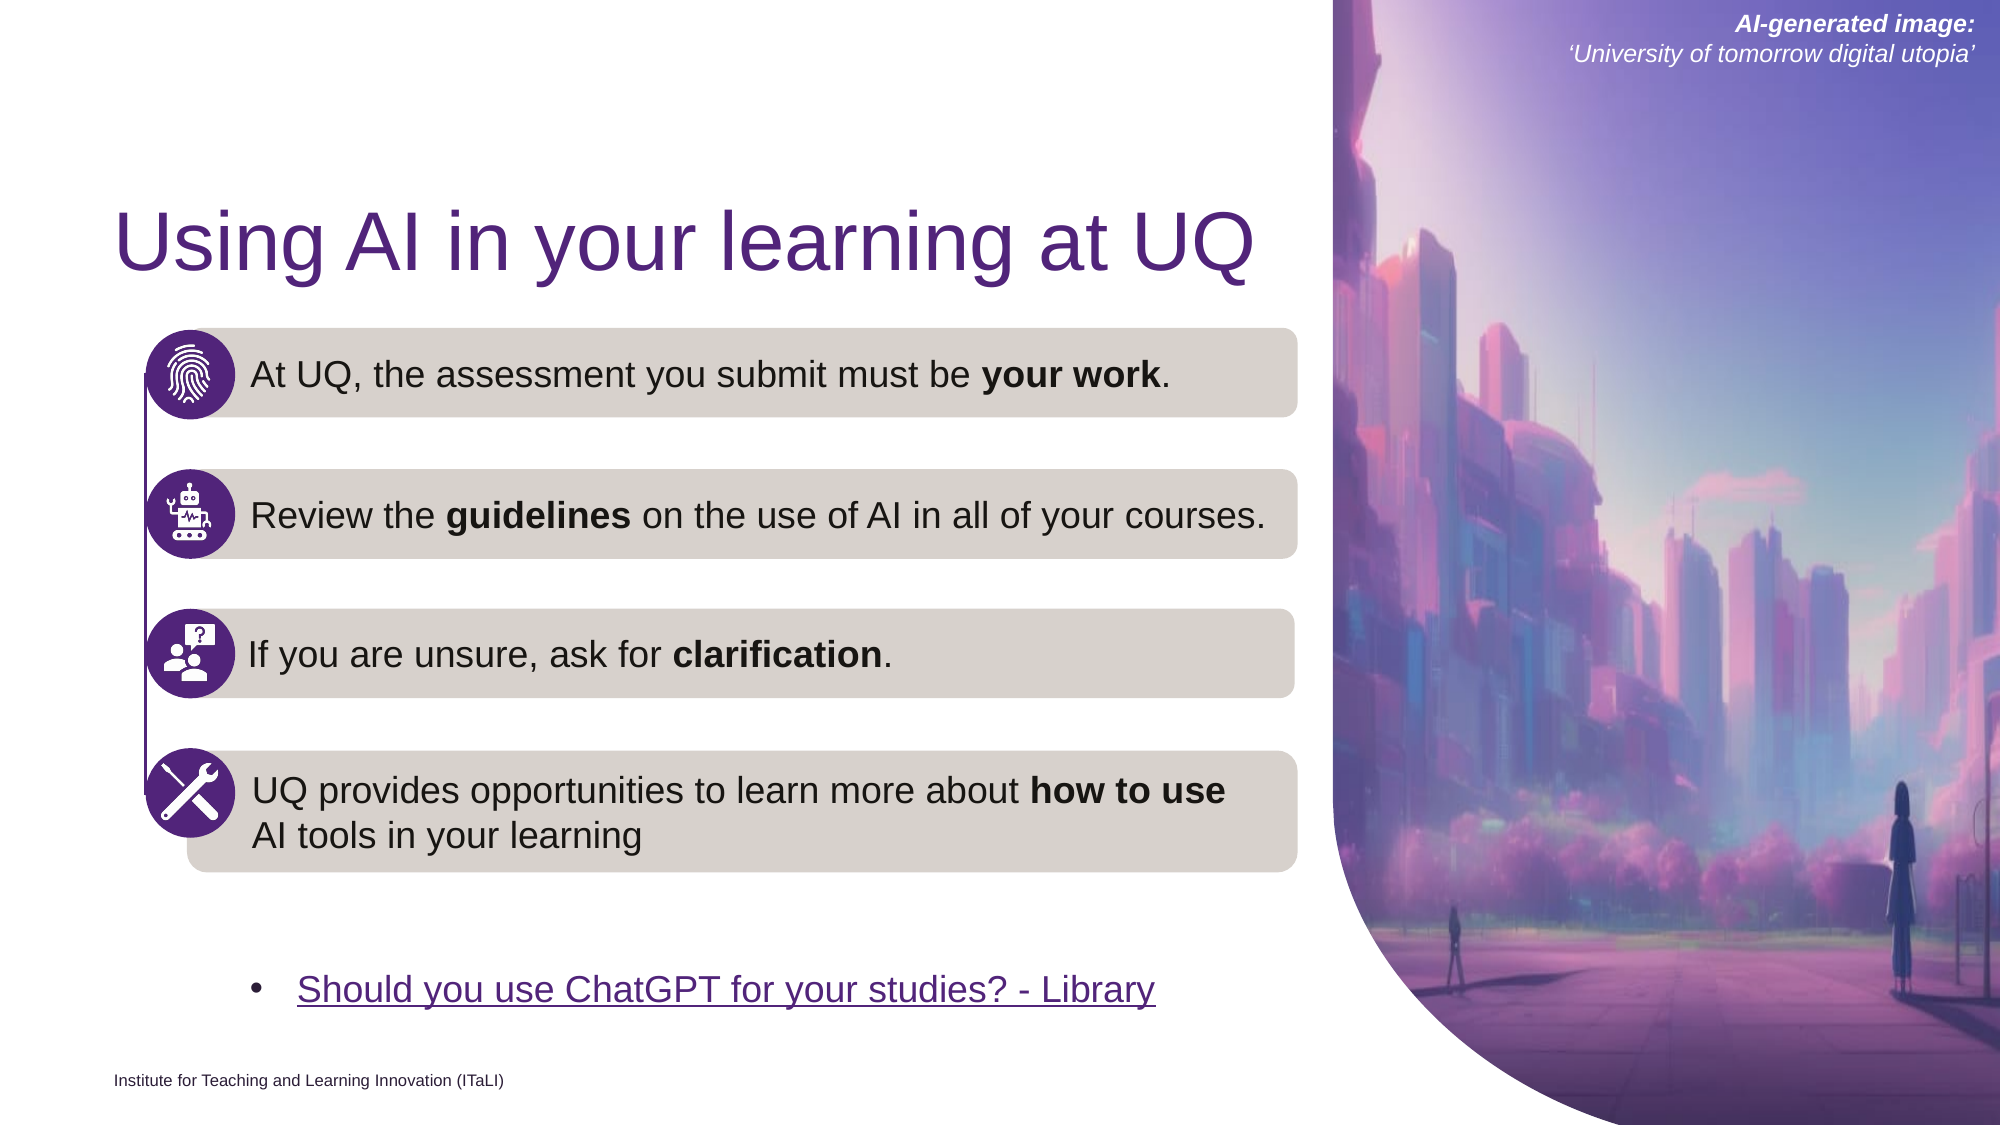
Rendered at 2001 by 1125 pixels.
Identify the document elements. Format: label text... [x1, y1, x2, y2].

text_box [146, 469, 1298, 559]
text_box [145, 608, 1295, 699]
text_box Using AI in your learning at UQ [113, 198, 1332, 275]
text_box Should you use ChatGPT for your studies? - Library [235, 887, 1237, 1018]
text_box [145, 327, 1298, 420]
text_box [145, 748, 1298, 873]
picture [1332, 0, 2000, 1125]
footer Institute for Teaching and Learning Innovation (ITaLI) [114, 1070, 666, 1089]
